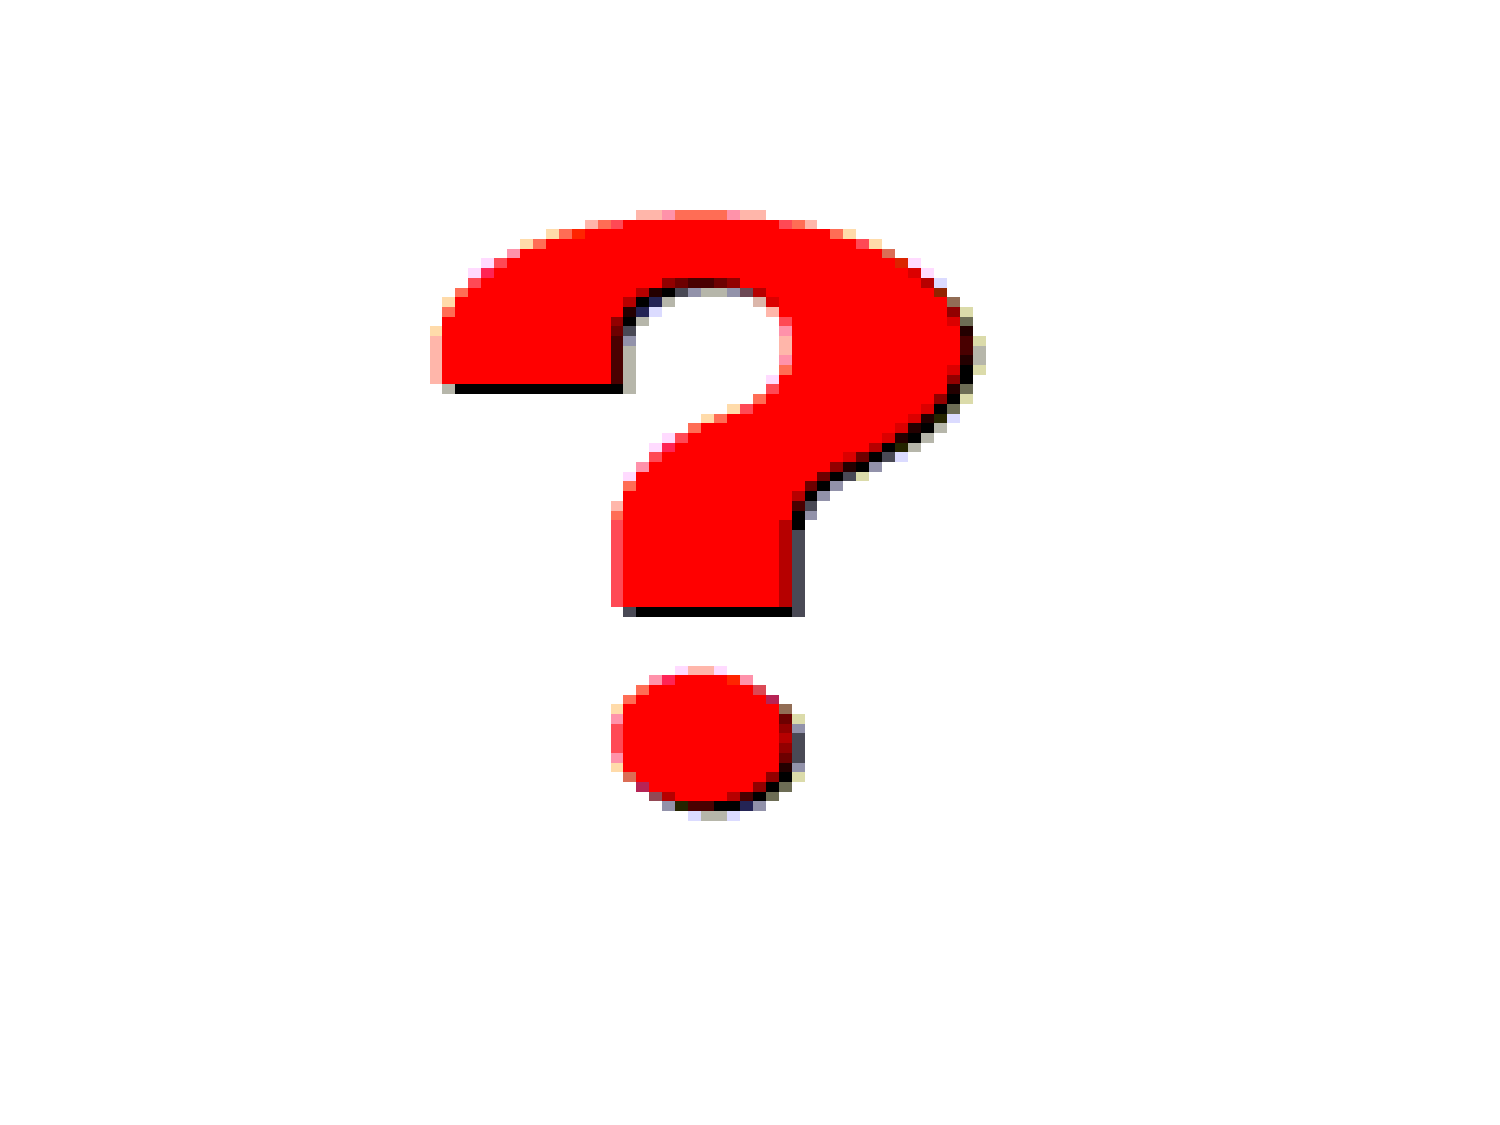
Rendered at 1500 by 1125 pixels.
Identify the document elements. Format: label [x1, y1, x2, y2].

picture [249, 162, 1180, 860]
